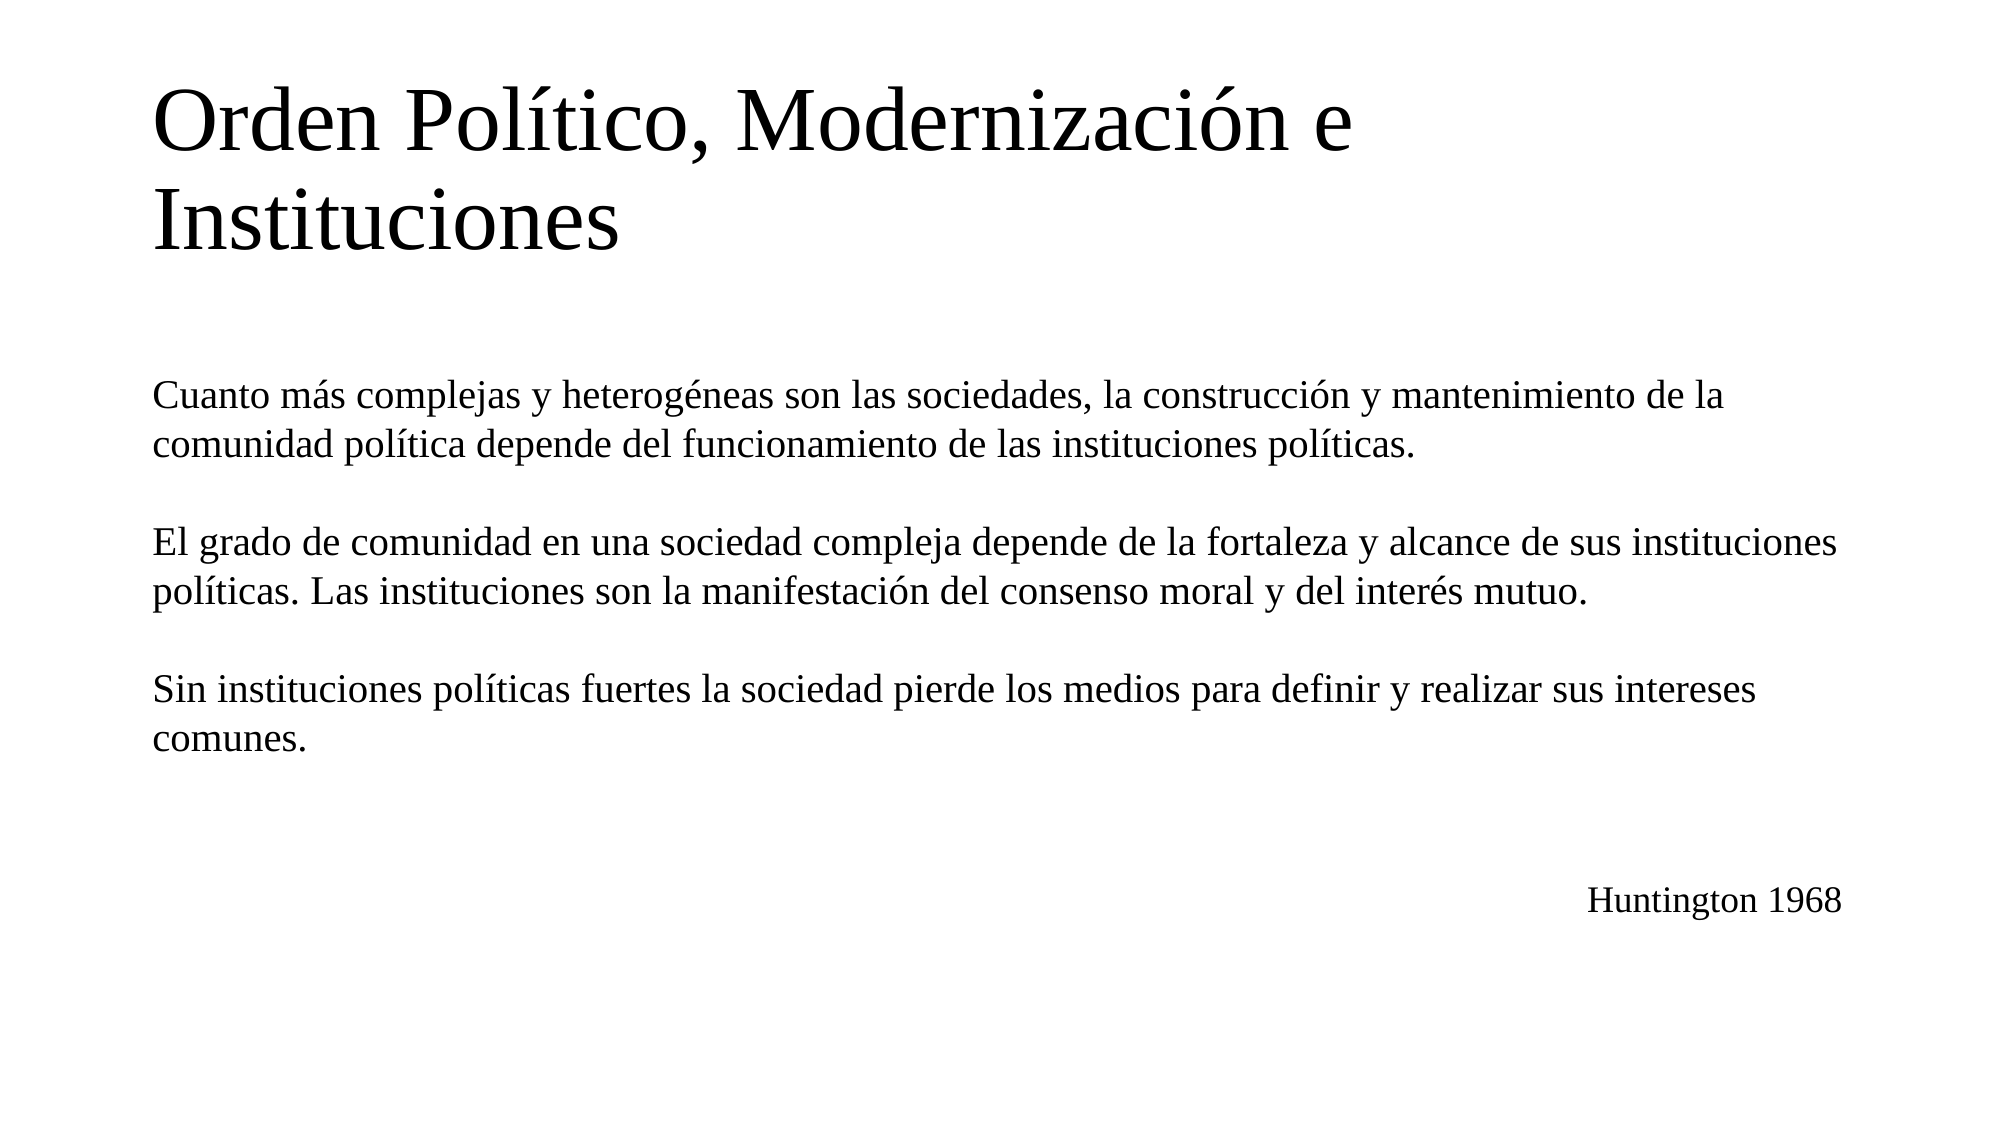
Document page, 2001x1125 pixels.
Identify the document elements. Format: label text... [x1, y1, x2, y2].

text_box Huntington 1968 [1572, 867, 1863, 928]
list Cuanto más complejas y heterogéneas son las sociedades, la construcción y mantenimiento de la comunidad política depende del funcionamiento de las instituciones políticas. El grado de comunidad en una sociedad compleja depende de la fortaleza y alcance de sus instituciones políticas. Las instituciones son la manifestación del consenso moral y del interés mutuo. Sin instituciones políticas fuertes la sociedad pierde los medios para definir y realizar sus intereses comunes. [137, 360, 1863, 816]
title Orden Político, Modernización e Instituciones [137, 81, 1863, 259]
